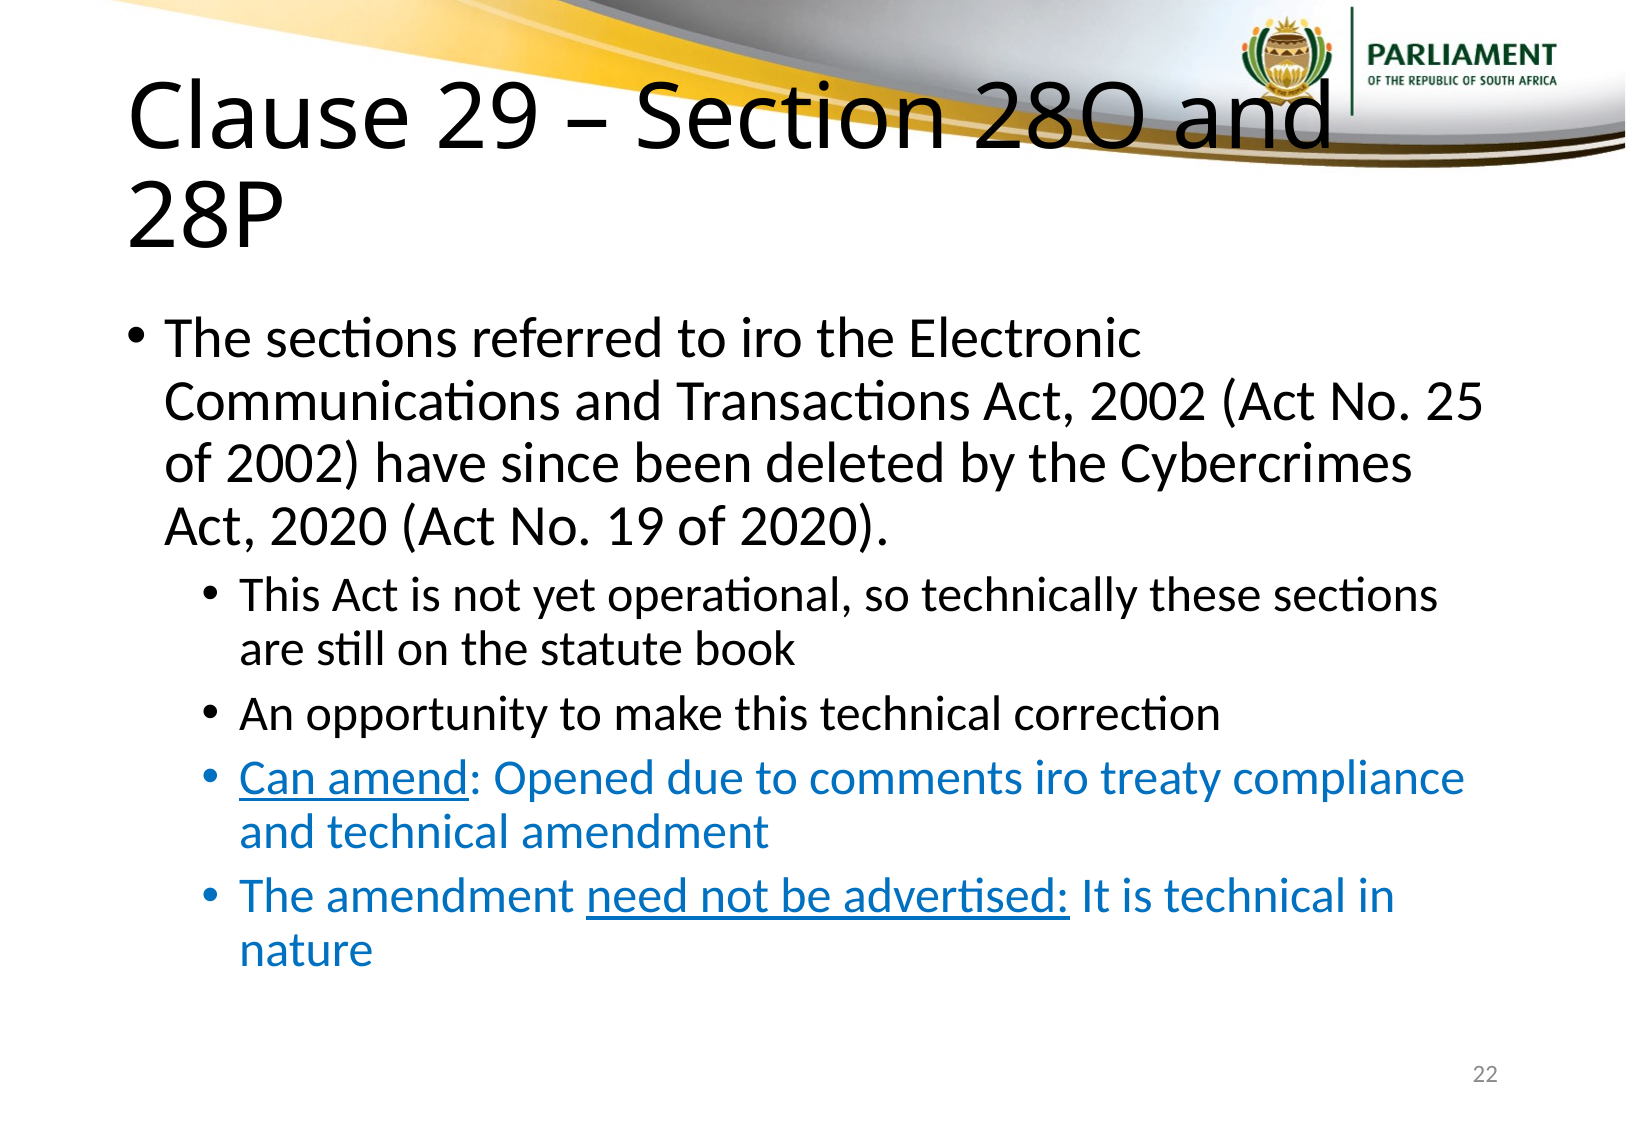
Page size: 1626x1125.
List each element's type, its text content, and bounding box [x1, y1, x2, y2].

list The sections referred to iro the Electronic Communications and Transactions Act, 2002 (Act No. 25 of 2002) have since been deleted by the Cybercrimes Act, 2020 (Act No. 19 of 2020). This Act is not yet operational, so technically these sections are still on the statute book An opportunity to make this technical correction Can amend: Opened due to comments iro treaty compliance and technical amendment The amendment need not be advertised: It is technical in nature [111, 299, 1514, 1014]
title Clause 29 – Section 28O and 28P [111, 59, 1514, 278]
slide_number 22 [1147, 1042, 1514, 1103]
picture [0, 0, 1626, 1125]
